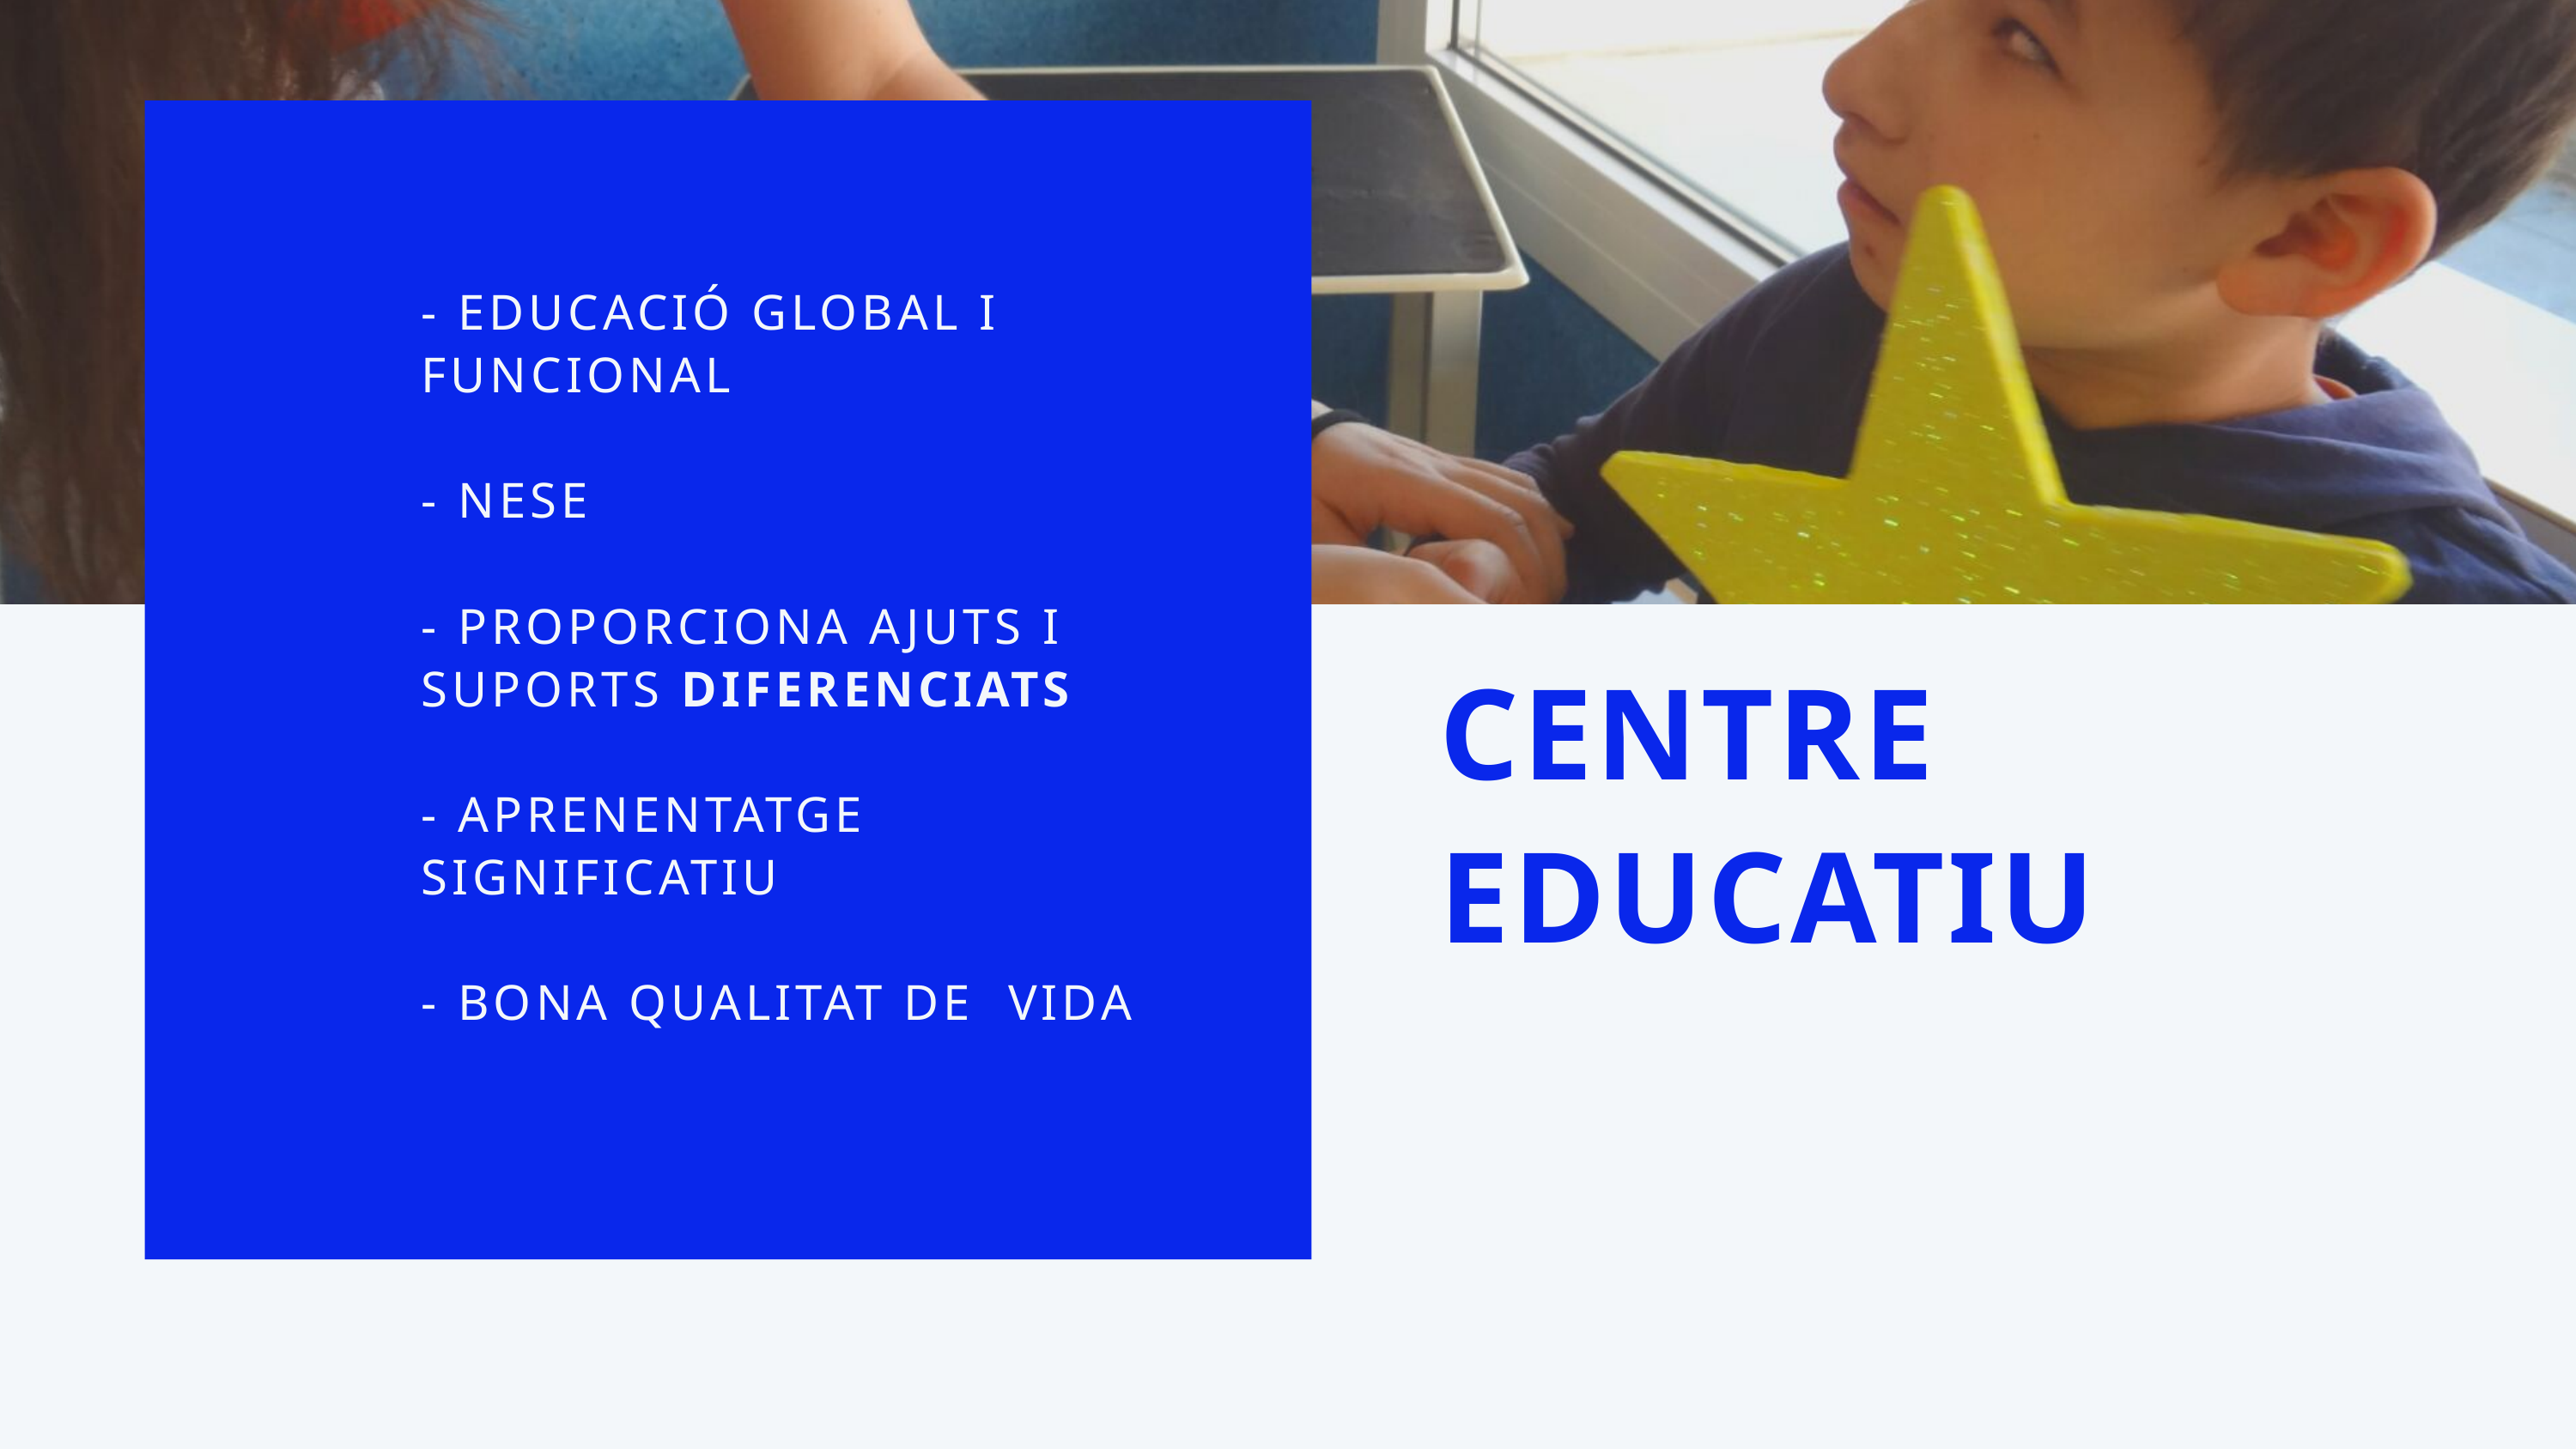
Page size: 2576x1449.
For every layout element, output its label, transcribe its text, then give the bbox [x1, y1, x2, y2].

text_box [1212, 614, 1312, 1260]
text_box CENTRE EDUCATIU [1439, 642, 2432, 968]
text_box [144, 614, 416, 1260]
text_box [421, 287, 1210, 1449]
picture [0, 0, 2576, 604]
